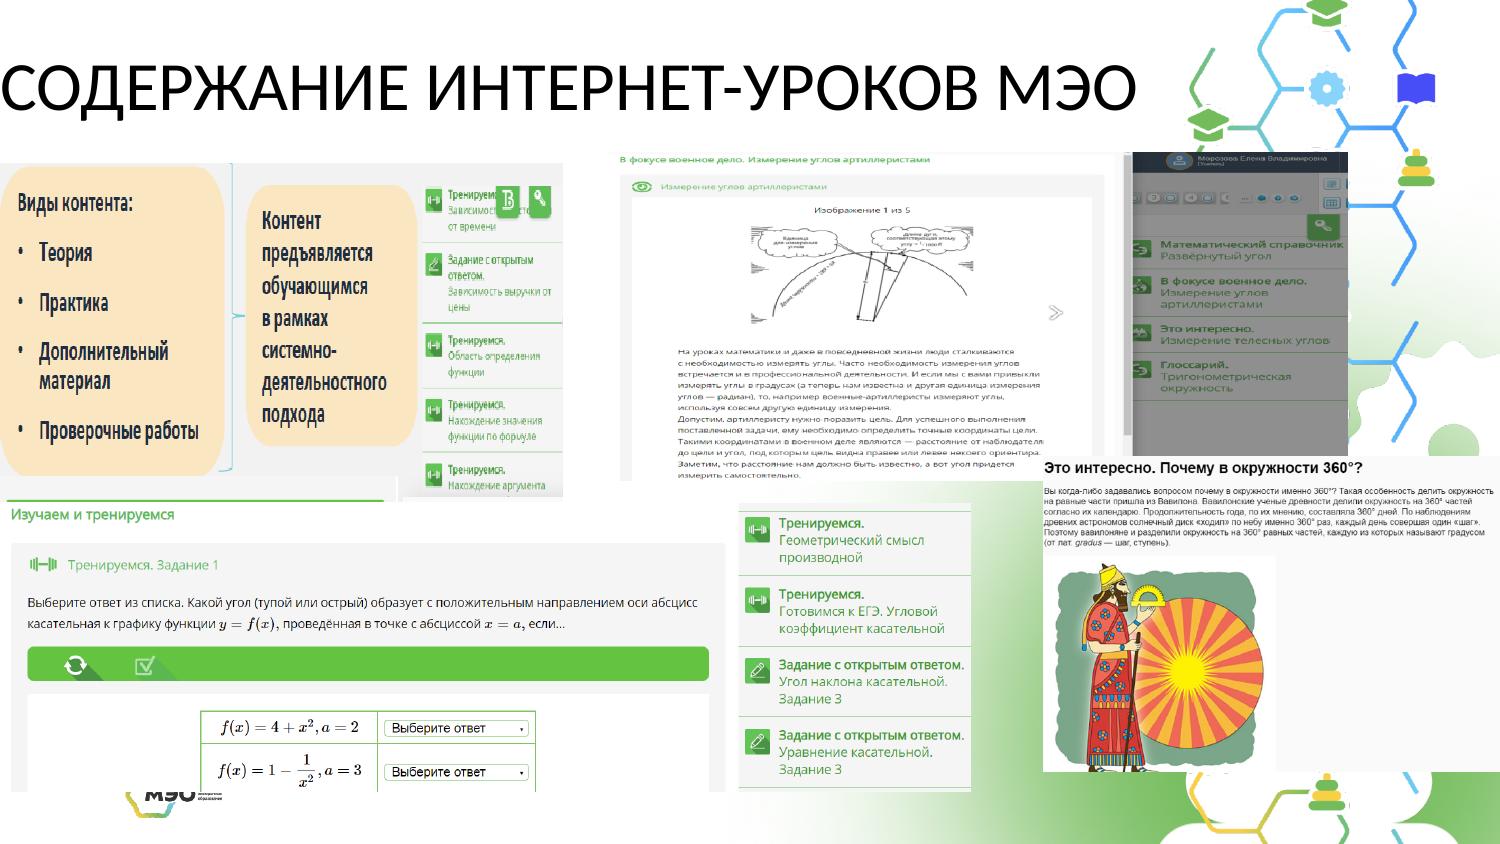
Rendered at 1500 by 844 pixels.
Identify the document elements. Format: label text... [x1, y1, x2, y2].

picture [0, 0, 1500, 844]
picture [0, 163, 563, 502]
title СОДЕРЖАНИЕ ИНТЕРНЕТ-УРОКОВ МЭО [0, 44, 1294, 143]
